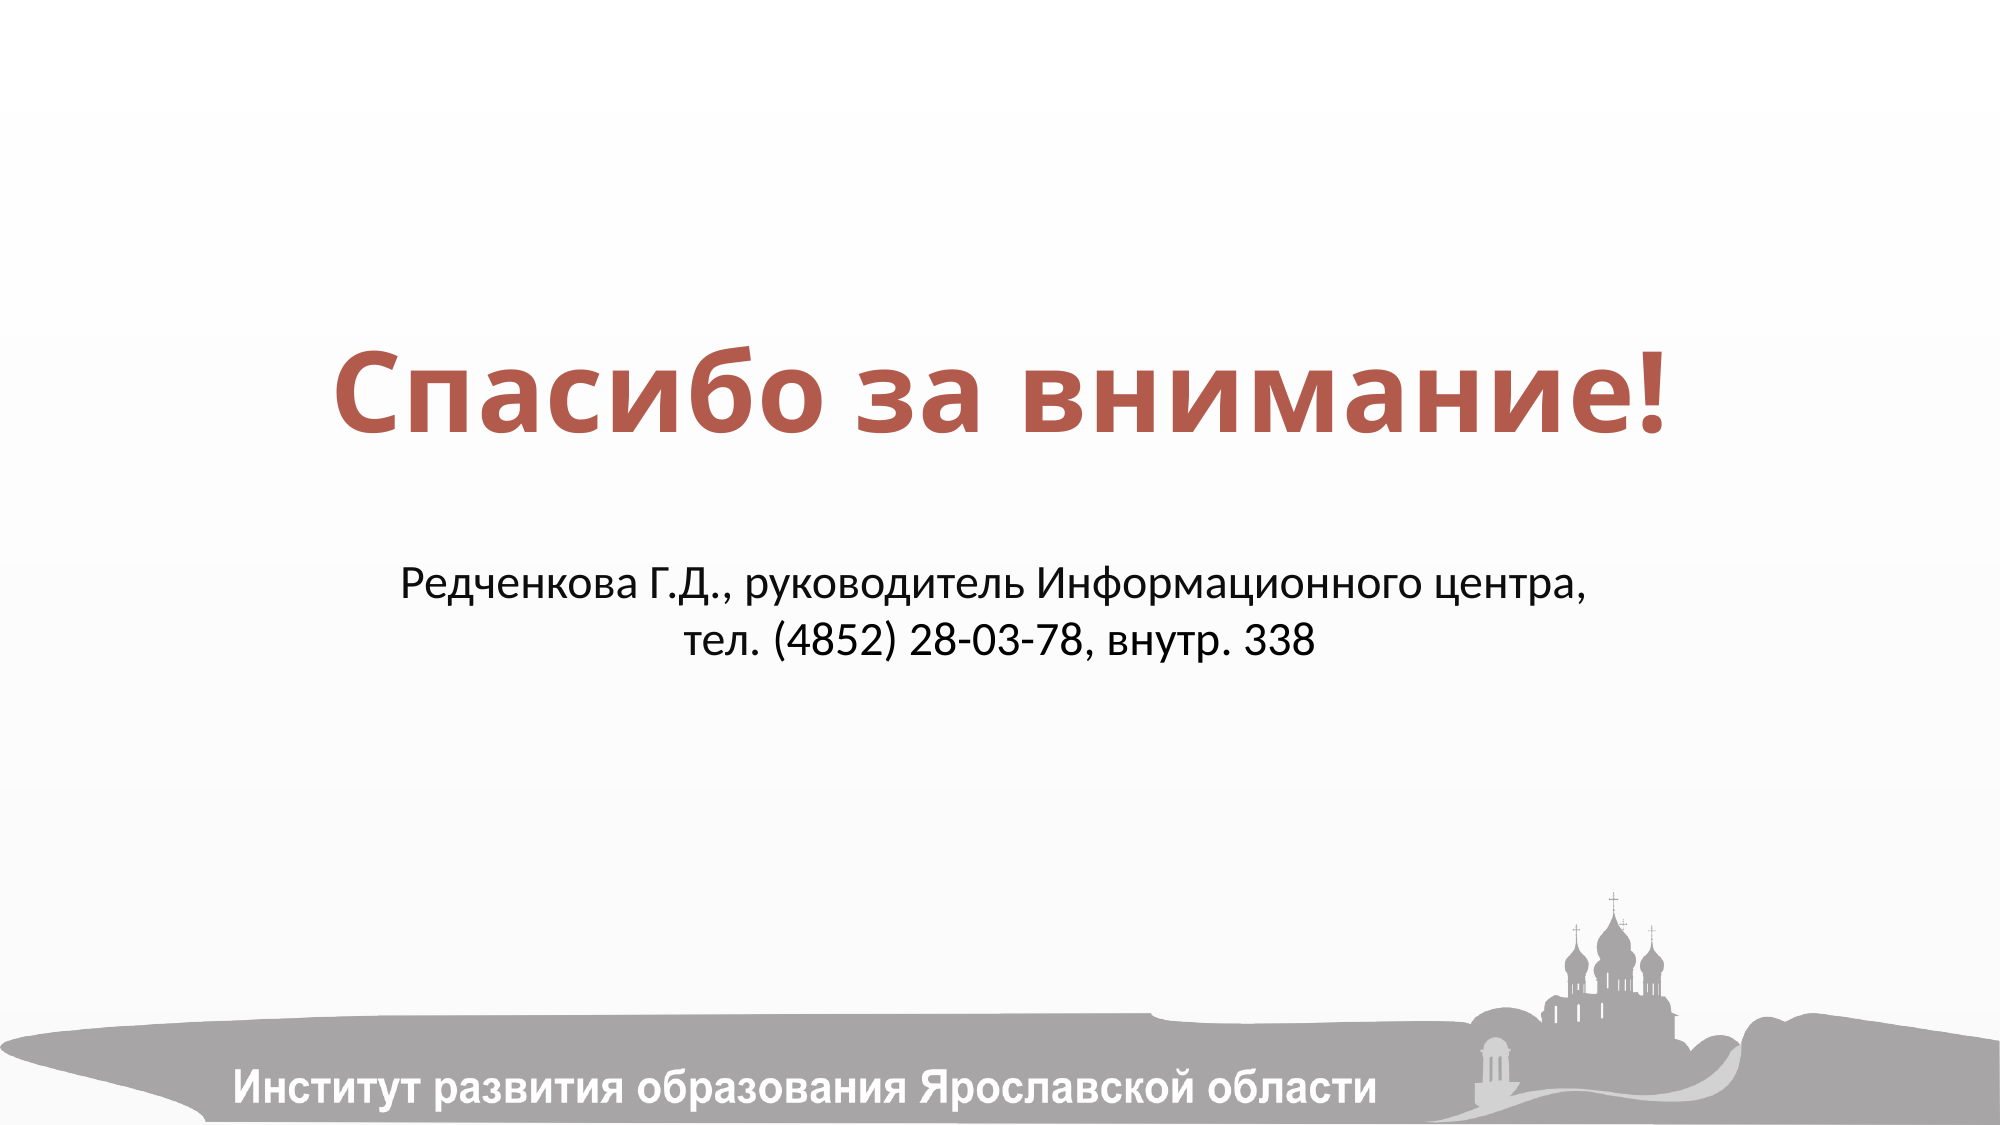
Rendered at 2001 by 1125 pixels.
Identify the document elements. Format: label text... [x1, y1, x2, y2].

picture [0, 892, 2000, 1125]
text_box Спасибо за внимание! Редченкова Г.Д., руководитель Информационного центра, тел. (4852) 28-03-78, внутр. 338 [315, 313, 1685, 673]
